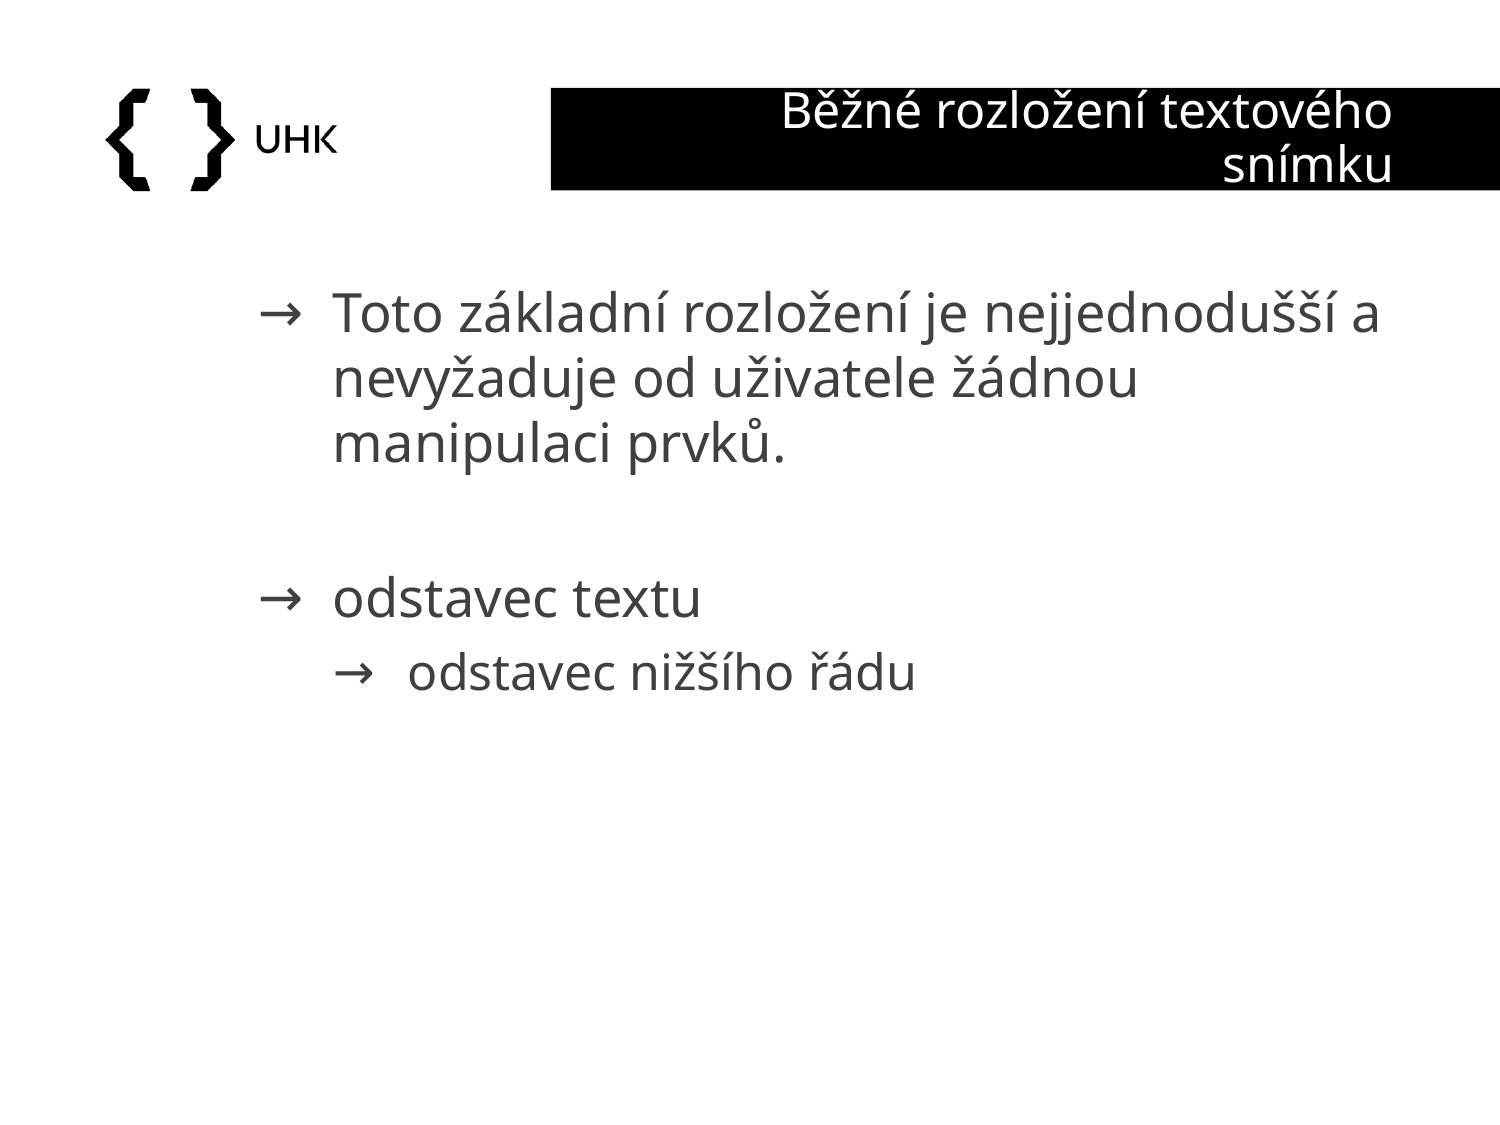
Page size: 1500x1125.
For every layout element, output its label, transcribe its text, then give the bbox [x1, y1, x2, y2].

title Běžné rozložení textového snímku [550, 87, 1500, 191]
list Toto základní rozložení je nejjednodušší a nevyžaduje od uživatele žádnou manipulaci prvků. odstavec textu odstavec nižšího řádu [257, 278, 1395, 979]
picture [62, 46, 380, 233]
